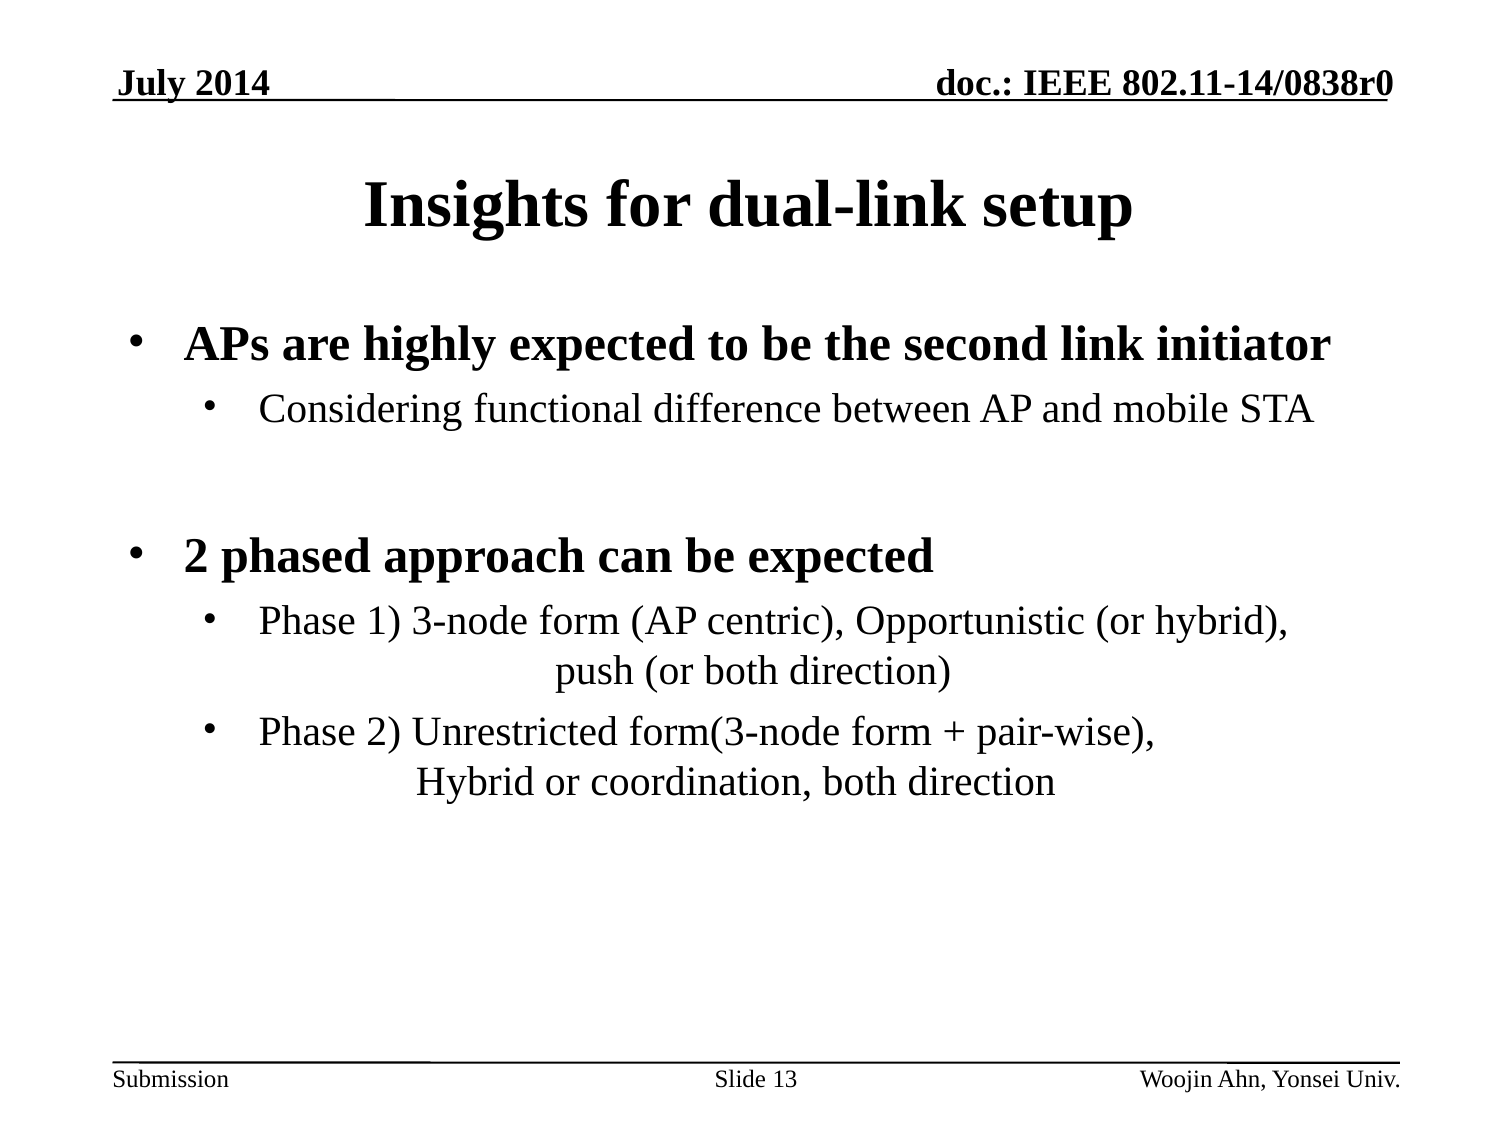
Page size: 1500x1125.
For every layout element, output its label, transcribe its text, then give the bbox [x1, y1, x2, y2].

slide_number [116, 58, 507, 104]
footer Woojin Ahn, Yonsei Univ. [984, 1061, 1402, 1091]
list APs are highly expected to be the second link initiator Considering functional difference between AP and mobile STA 2 phased approach can be expected Phase 1) 3-node form (AP centric), Opportunistic (or hybrid), push (or both direction) Phase 2) Unrestricted form(3-node form + pair-wise), Hybrid or coordination, both direction [112, 302, 1388, 1010]
slide_number Slide 13 [712, 1061, 800, 1123]
title Insights for dual-link setup [112, 112, 1388, 288]
